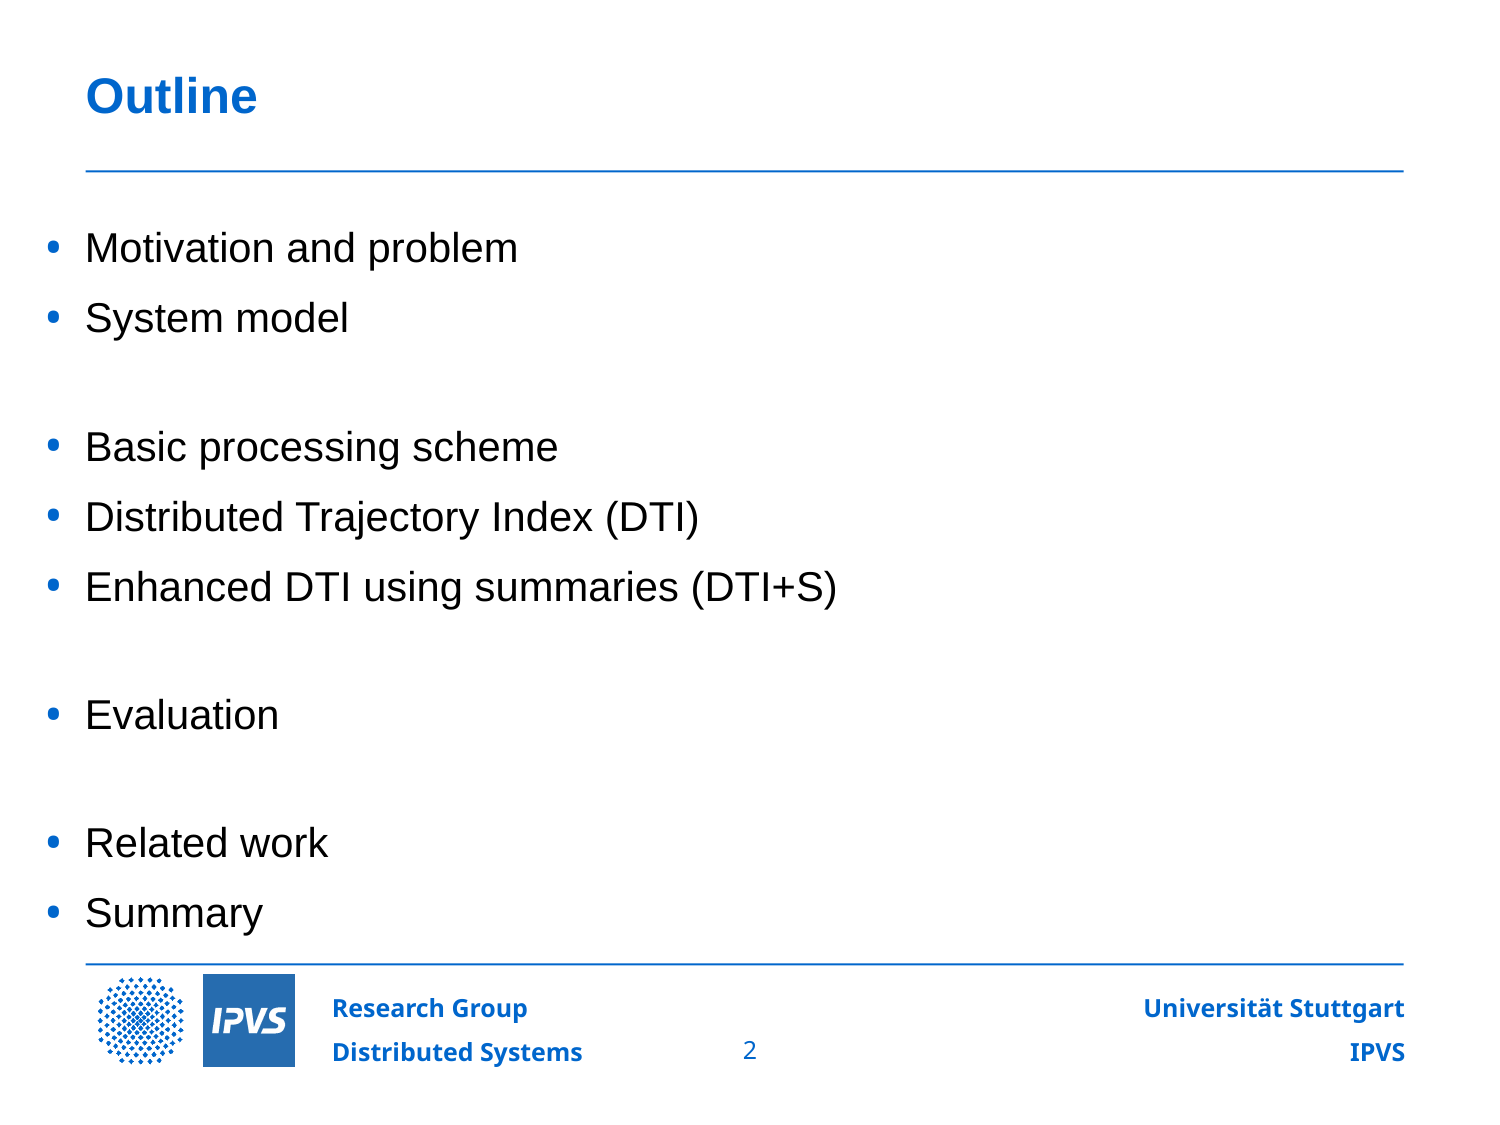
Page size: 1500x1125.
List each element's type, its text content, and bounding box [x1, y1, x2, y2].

picture [203, 974, 295, 1067]
picture [96, 974, 187, 1067]
slide_number 2 [621, 1028, 879, 1104]
title Outline [85, 42, 1404, 138]
list Motivation and problem System model Basic processing scheme Distributed Trajectory Index (DTI) Enhanced DTI using summaries (DTI+S) Evaluation Related work Summary [29, 178, 1406, 959]
